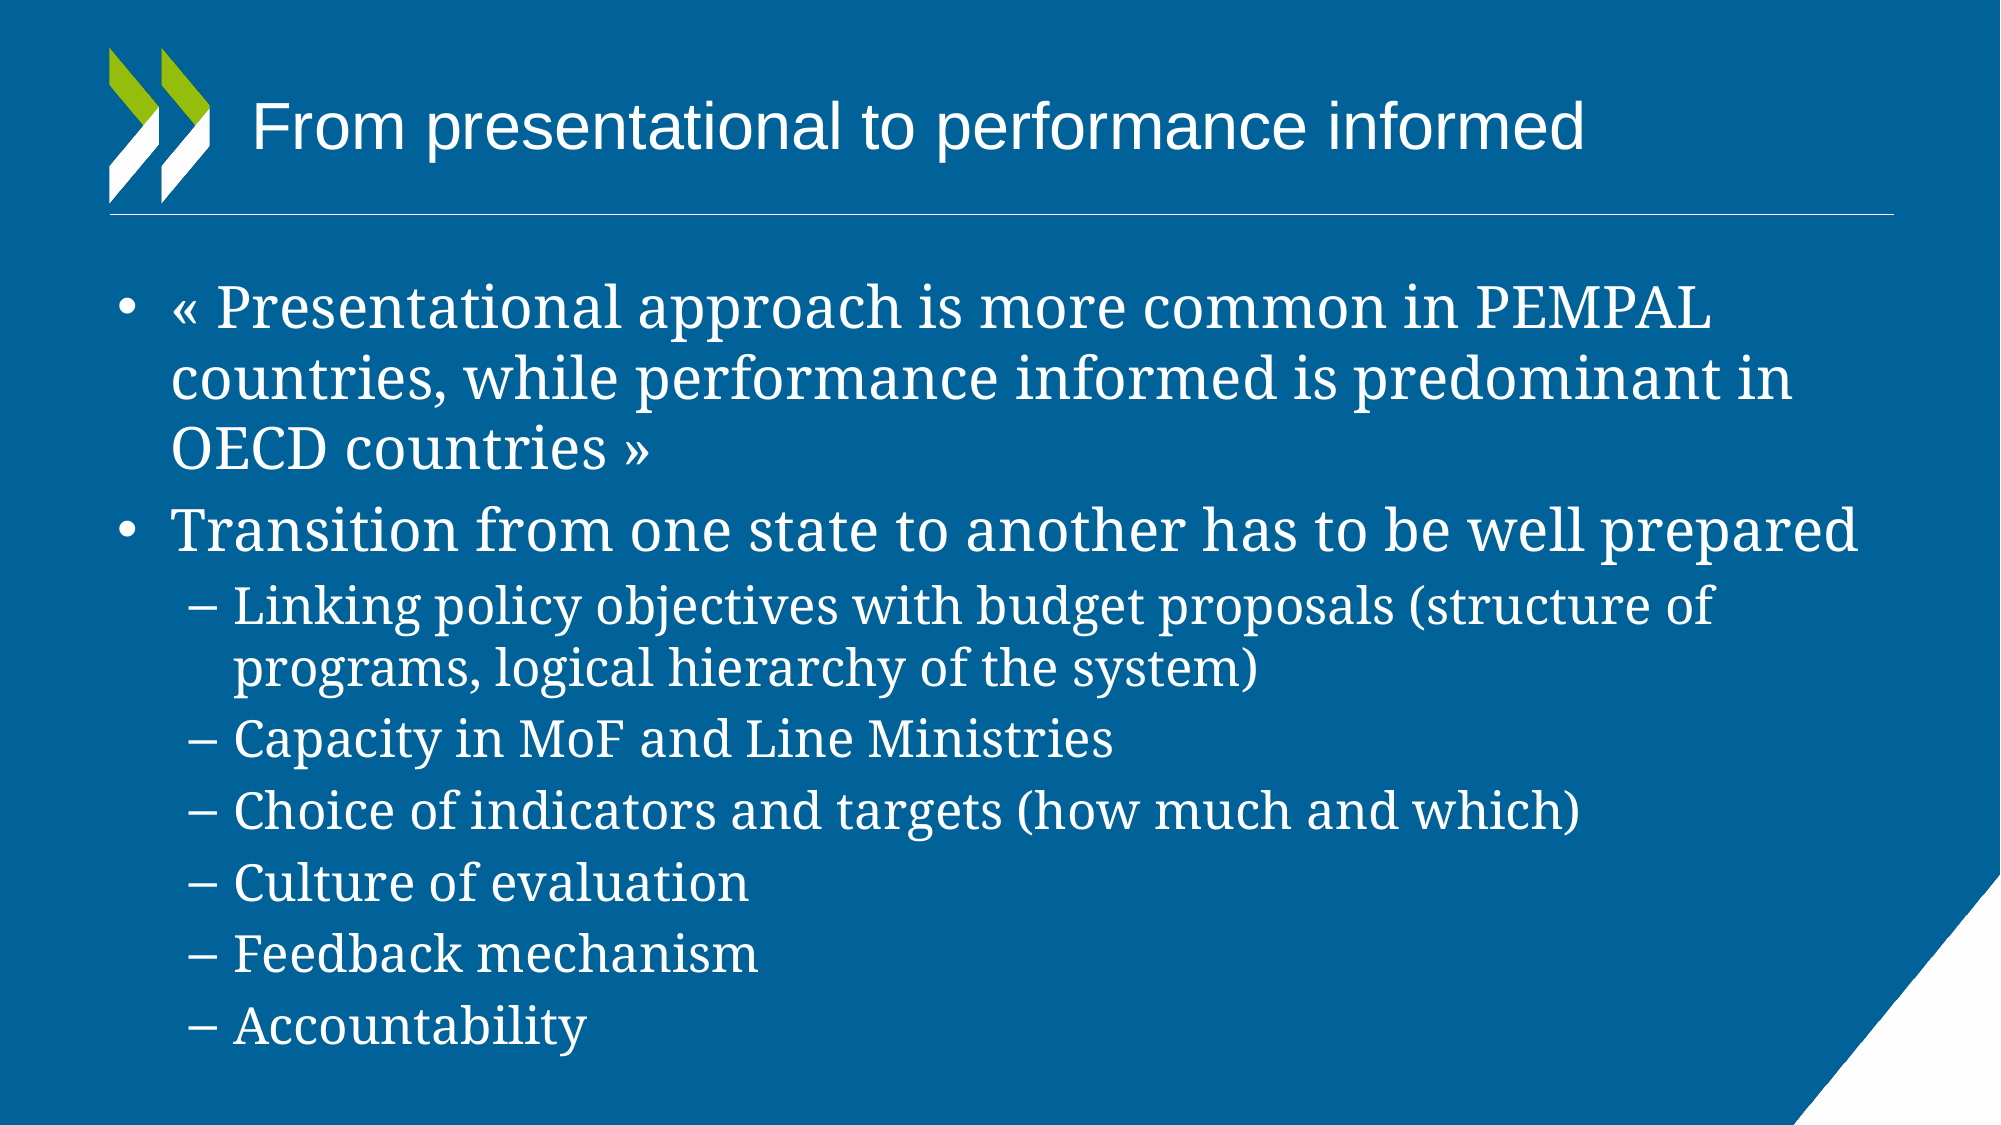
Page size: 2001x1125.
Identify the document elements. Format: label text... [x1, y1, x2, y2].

title From presentational to performance informed [236, 38, 1859, 207]
list « Presentational approach is more common in PEMPAL countries, while performance informed is predominant in OECD countries » Transition from one state to another has to be well prepared Linking policy objectives with budget proposals (structure of programs, logical hierarchy of the system) Capacity in MoF and Line Ministries Choice of indicators and targets (how much and which) Culture of evaluation Feedback mechanism Accountability [102, 262, 1900, 1079]
